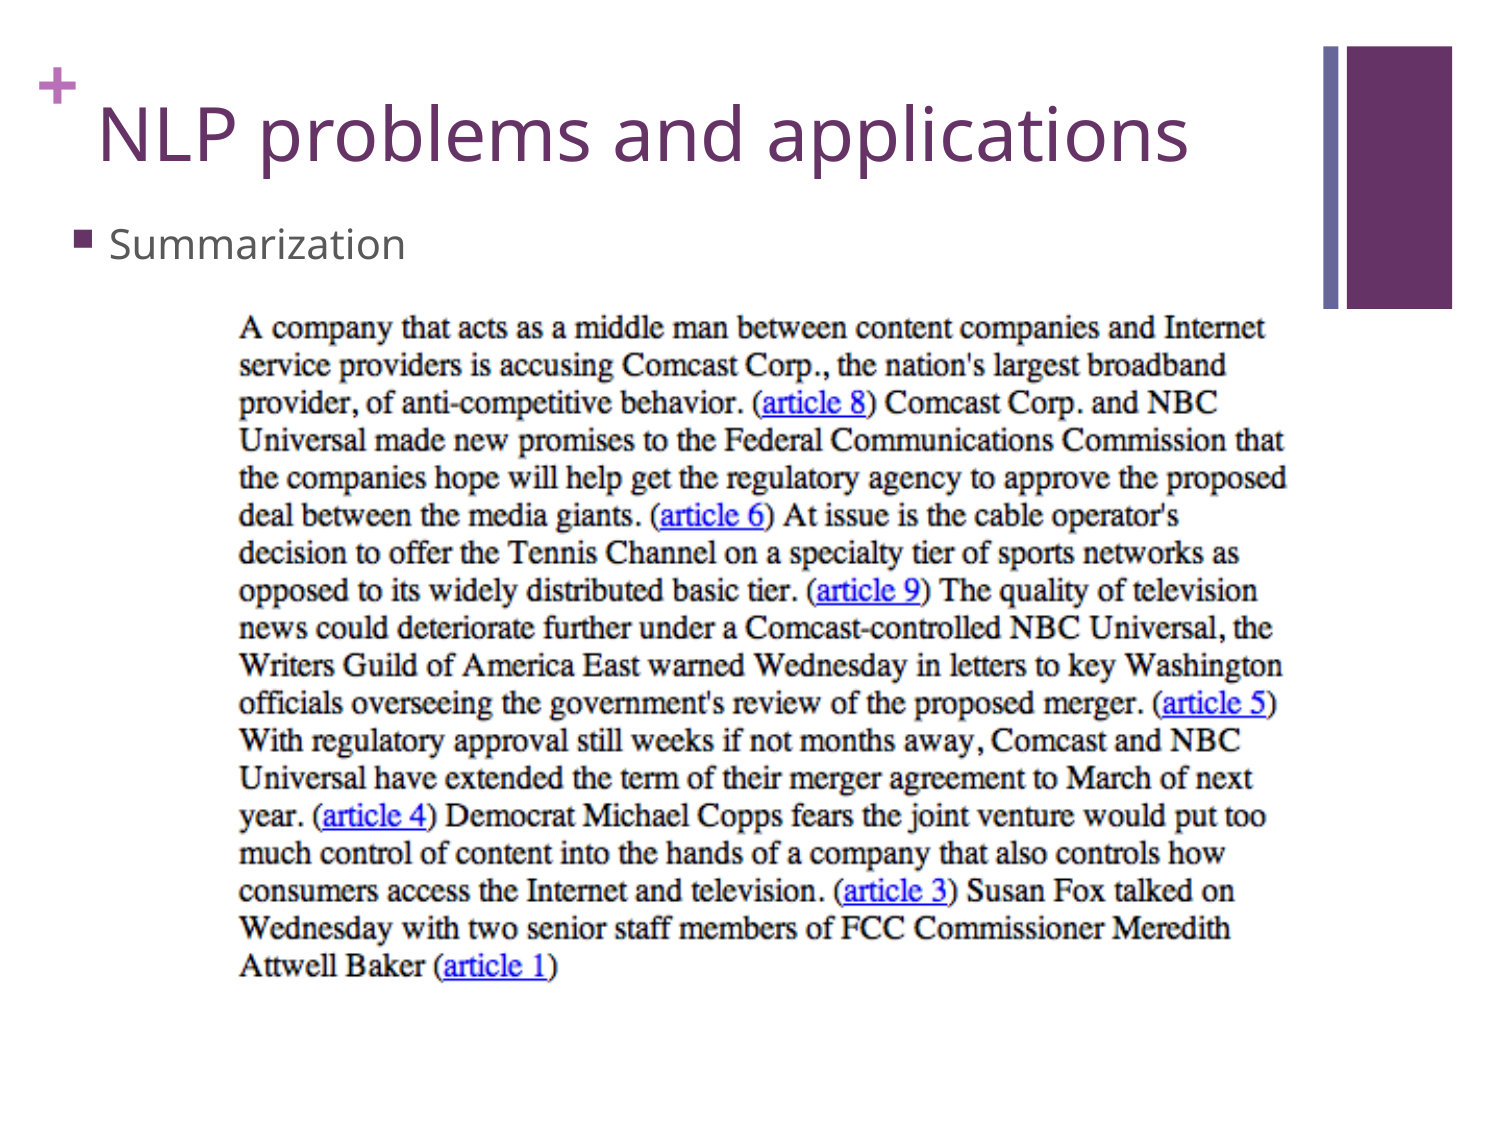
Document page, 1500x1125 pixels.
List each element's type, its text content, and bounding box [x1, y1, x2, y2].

list Summarization [56, 210, 1296, 891]
title NLP problems and applications [81, 79, 1322, 263]
picture [203, 295, 1297, 1001]
